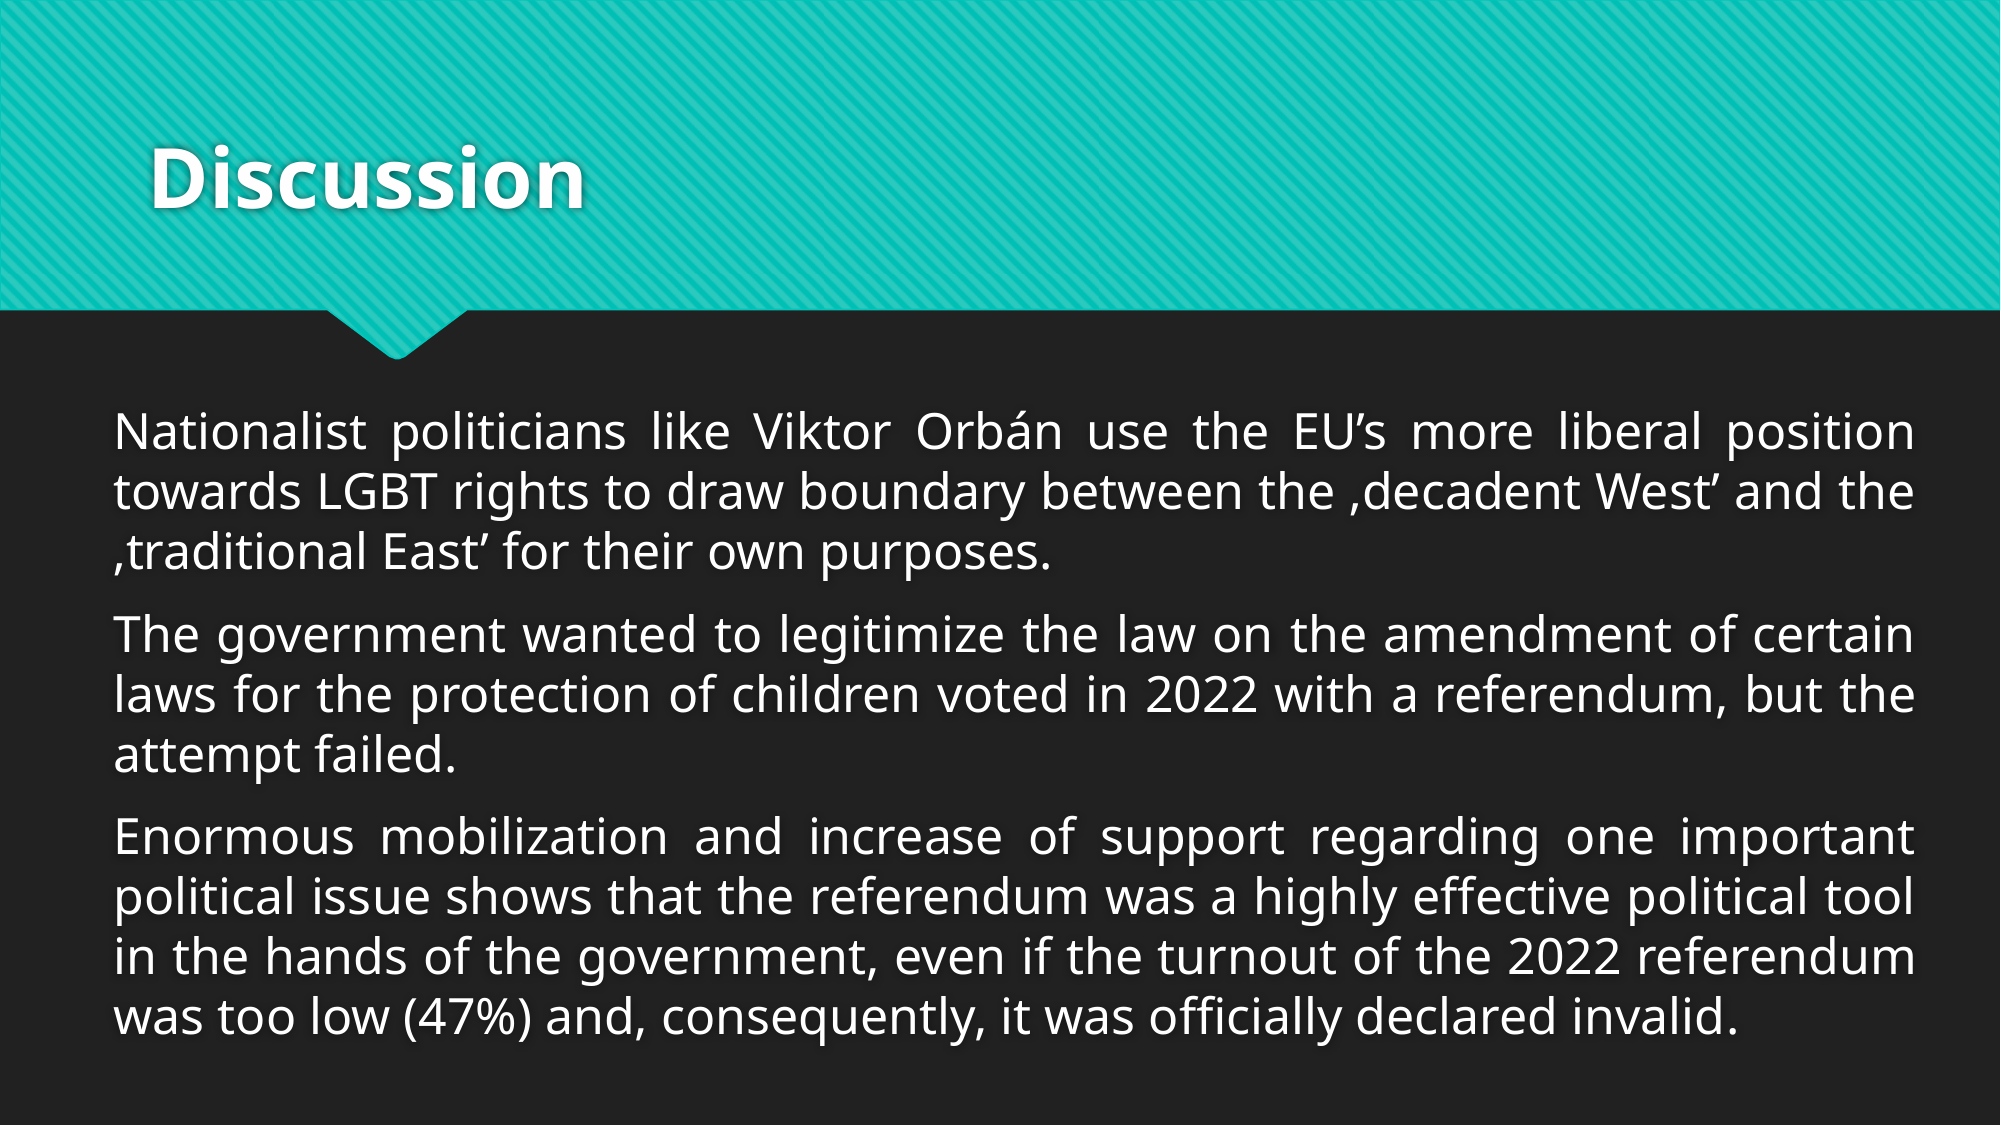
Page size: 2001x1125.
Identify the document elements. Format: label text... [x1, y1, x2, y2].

list Nationalist politicians like Viktor Orbán use the EU’s more liberal position towards LGBT rights to draw boundary between the ‚decadent West’ and the ‚traditional East’ for their own purposes. The government wanted to legitimize the law on the amendment of certain laws for the protection of children voted in 2022 with a referendum, but the attempt failed. Enormous mobilization and increase of support regarding one important political issue shows that the referendum was a highly effective political tool in the hands of the government, even if the turnout of the 2022 referendum was too low (47%) and, consequently, it was officially declared invalid. [98, 378, 1933, 1066]
title Discussion [132, 73, 1868, 233]
